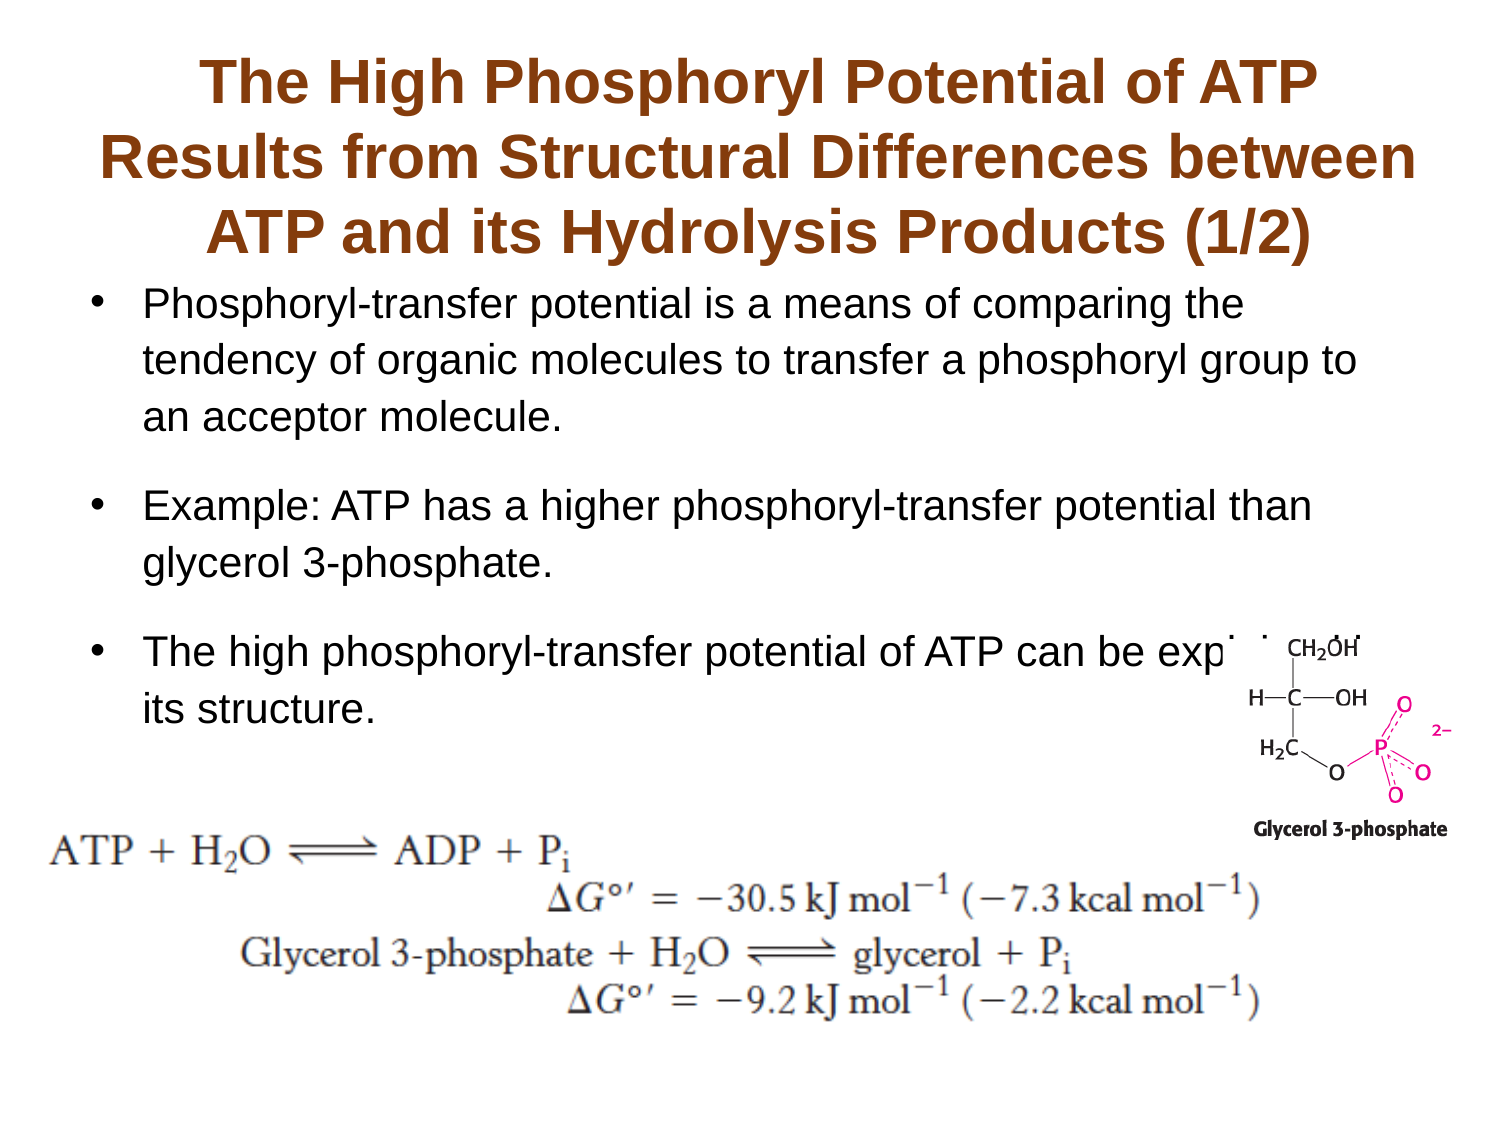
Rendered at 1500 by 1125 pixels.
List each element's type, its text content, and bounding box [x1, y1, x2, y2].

list Phosphoryl-transfer potential is a means of comparing the tendency of organic molecules to transfer a phosphoryl group to an acceptor molecule. Example: ATP has a higher phosphoryl-transfer potential than glycerol 3-phosphate. The high phosphoryl-transfer potential of ATP can be explained by its structure. [75, 262, 1425, 740]
picture [33, 639, 1500, 1044]
title The High Phosphoryl Potential of ATP Results from Structural Differences between ATP and its Hydrolysis Products (1/2) [75, 45, 1444, 263]
